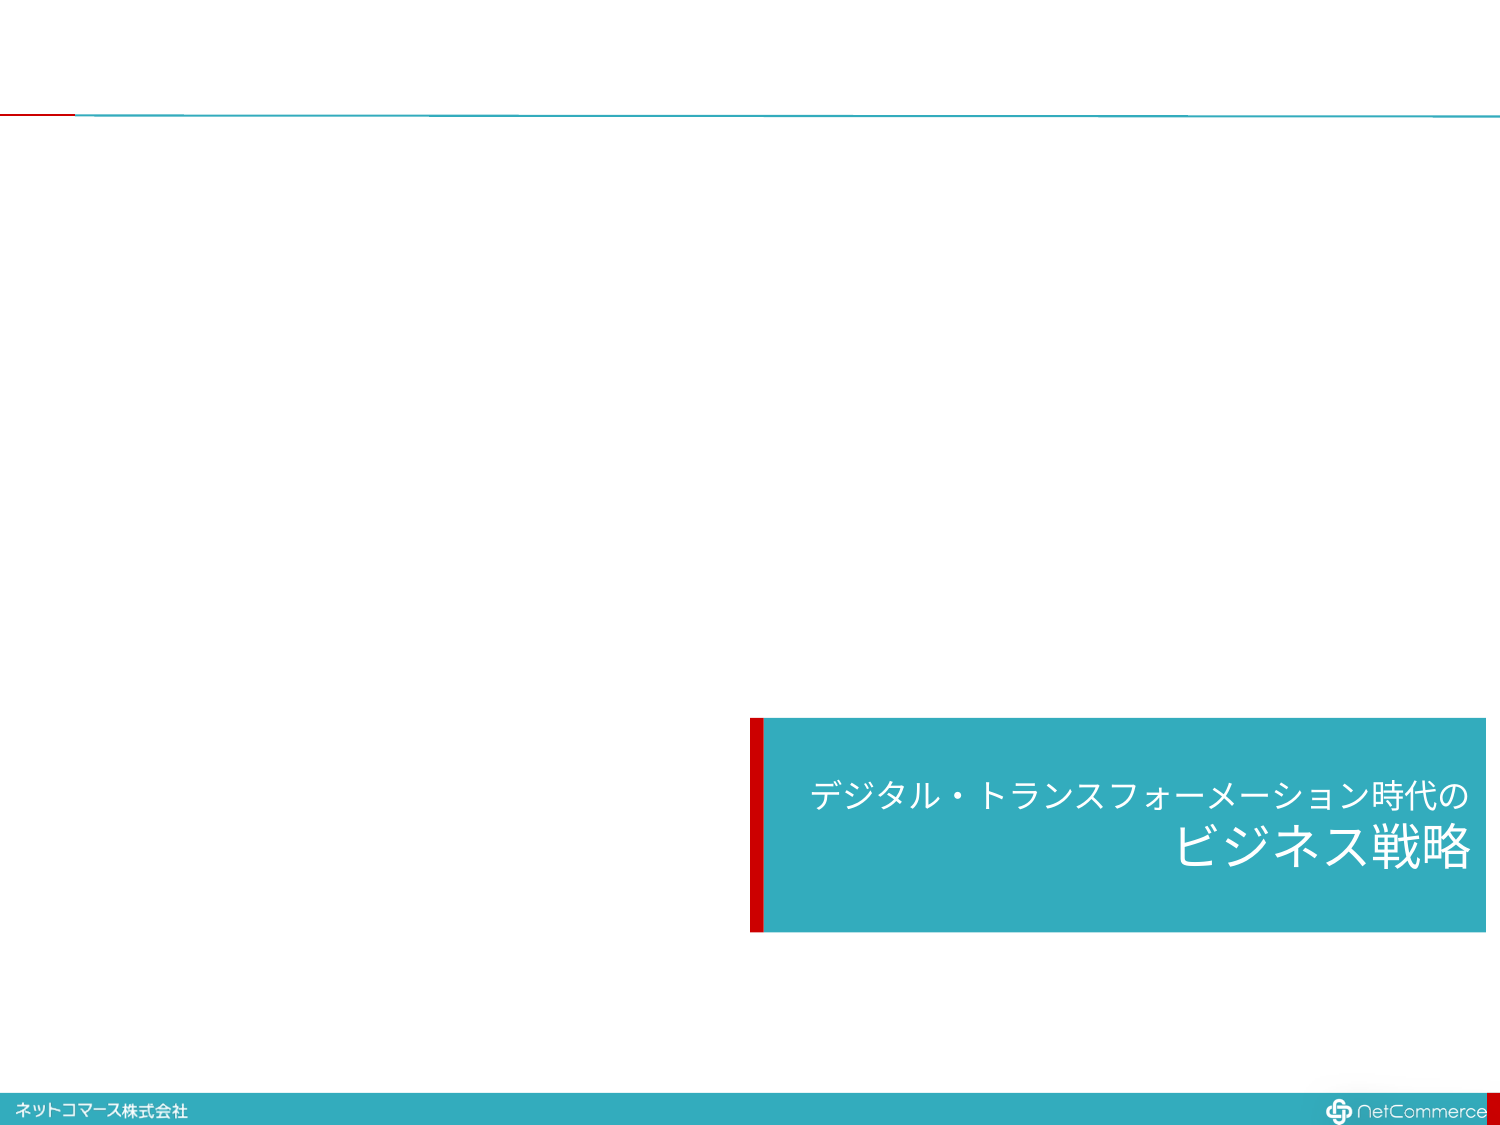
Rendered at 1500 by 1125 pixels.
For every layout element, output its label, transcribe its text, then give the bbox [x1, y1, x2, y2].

text_box デジタル・トランスフォーメーション時代の ビジネス戦略 [766, 716, 1488, 934]
text_box [748, 716, 766, 934]
picture [1324, 1097, 1487, 1125]
picture [16, 1101, 188, 1120]
